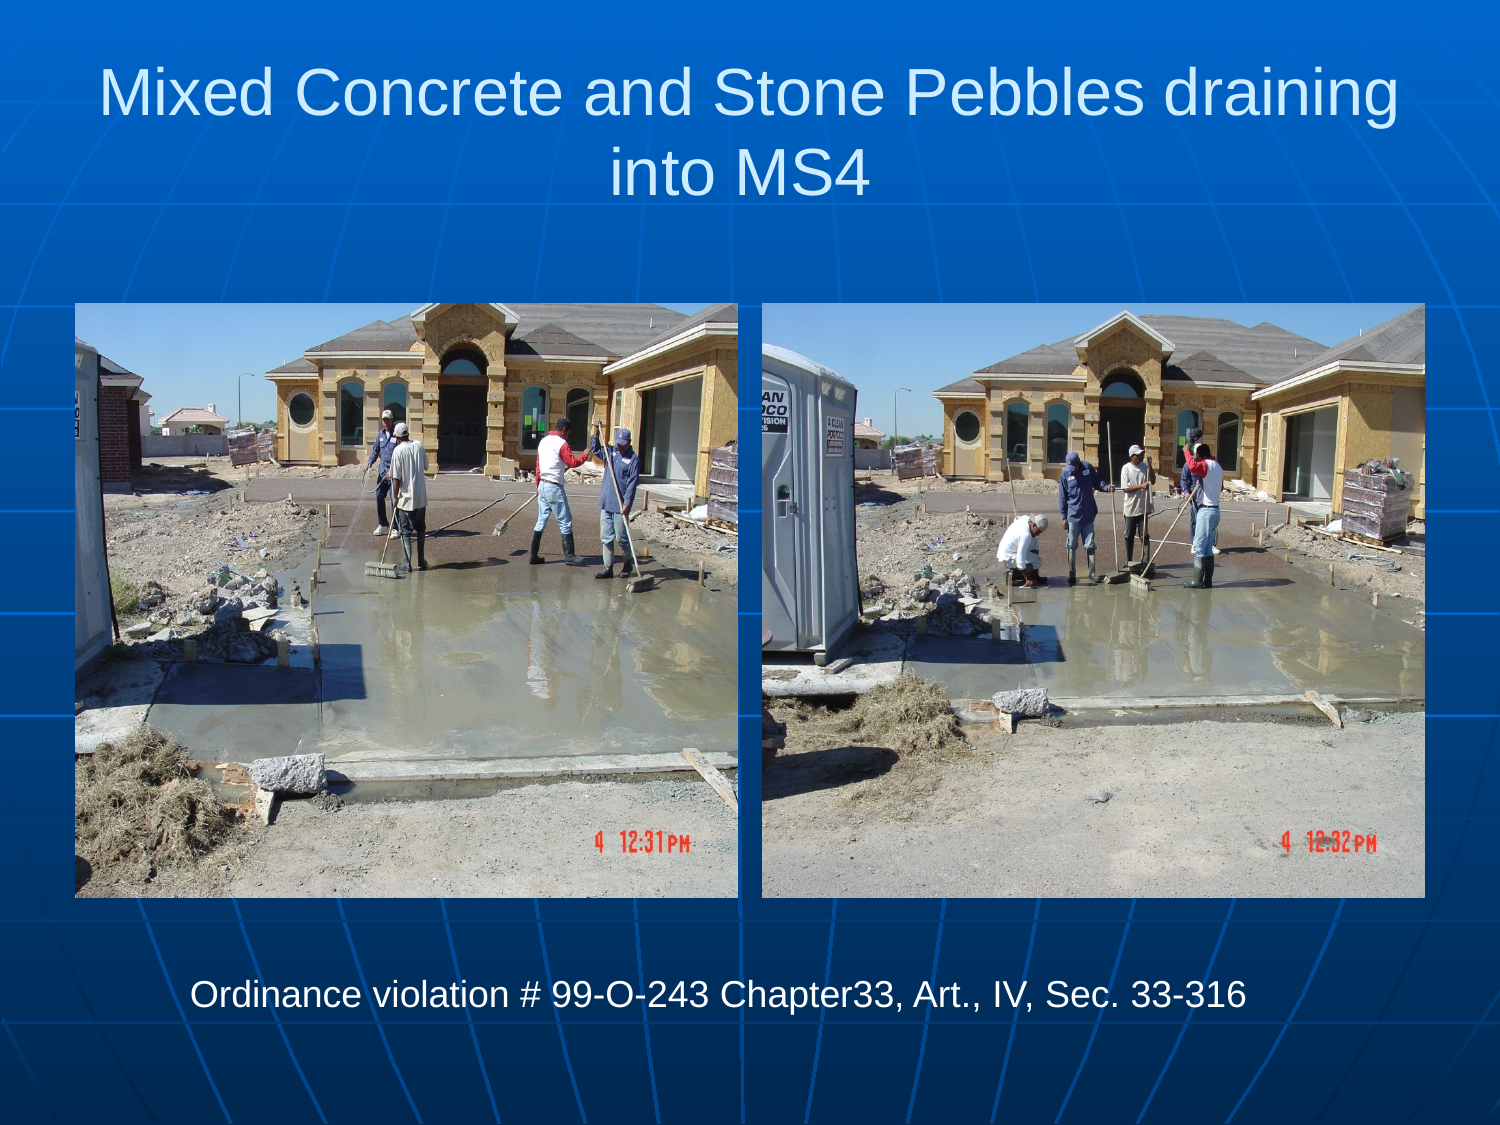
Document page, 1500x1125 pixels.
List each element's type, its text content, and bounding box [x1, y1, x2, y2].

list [74, 302, 738, 898]
title Mixed Concrete and Stone Pebbles draining into MS4 [75, 45, 1425, 213]
text_box Ordinance violation # 99-O-243 Chapter33, Art., IV, Sec. 33-316 [174, 962, 1413, 1023]
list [762, 302, 1426, 898]
